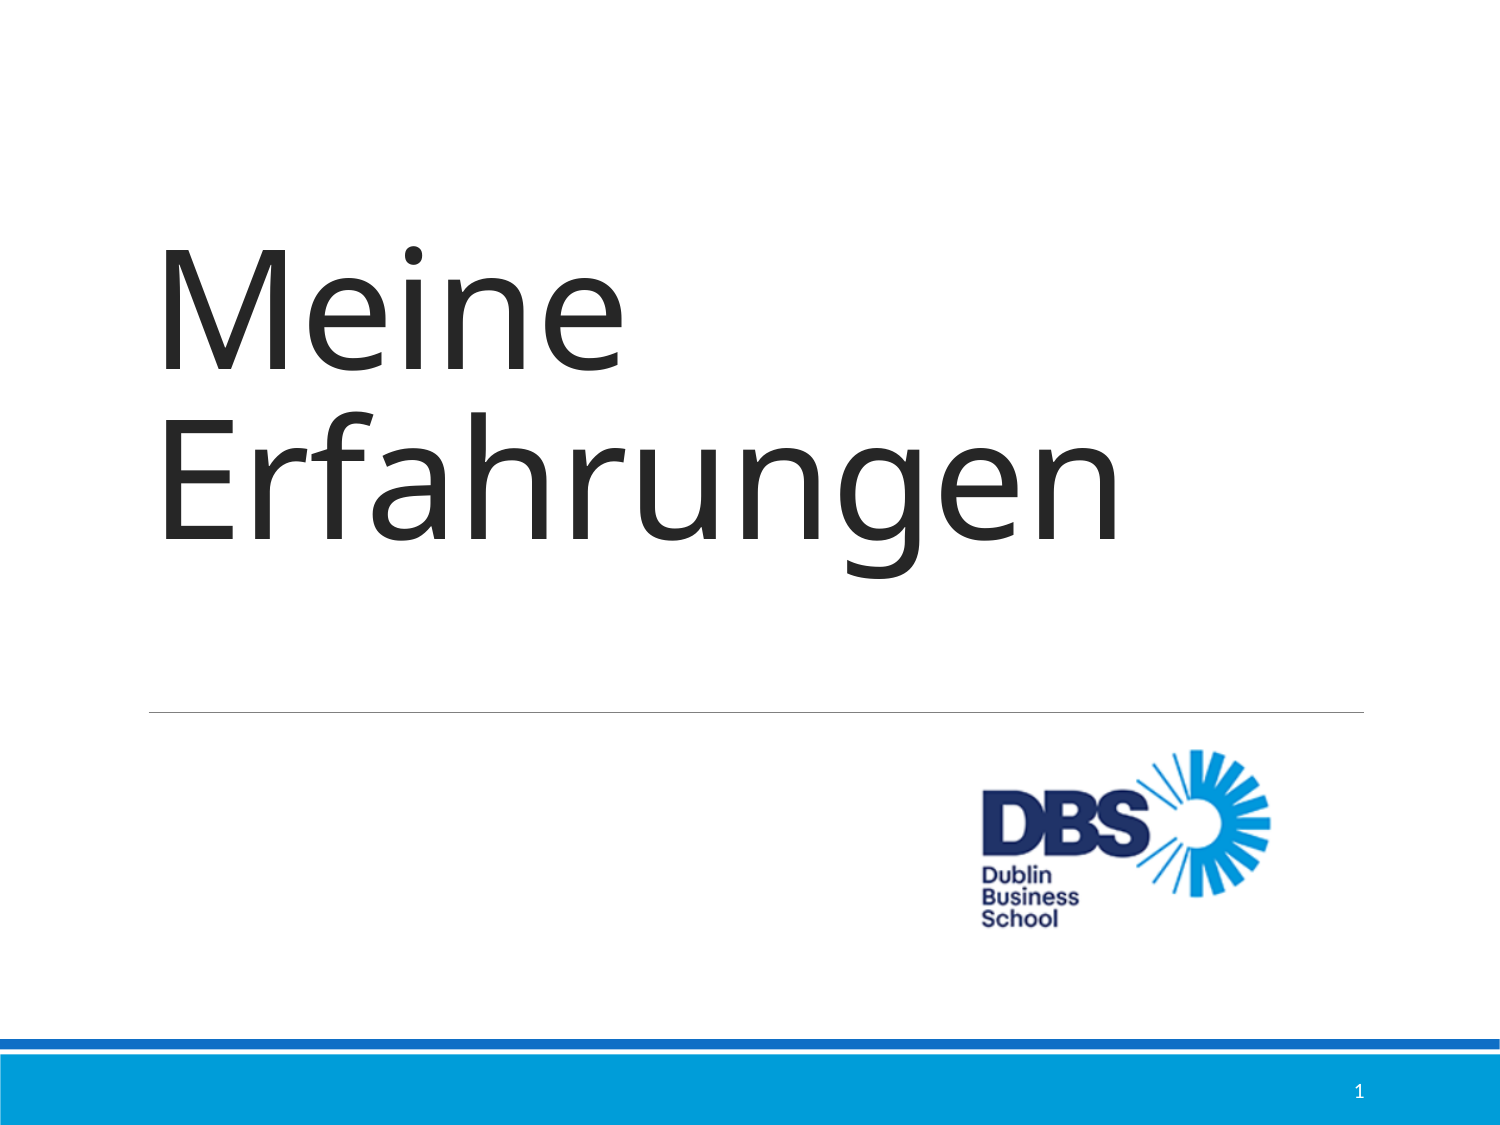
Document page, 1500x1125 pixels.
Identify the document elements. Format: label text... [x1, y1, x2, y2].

title Meine Erfahrungen [135, 196, 1373, 614]
picture [965, 733, 1345, 942]
slide_number 1 [1218, 1059, 1380, 1120]
